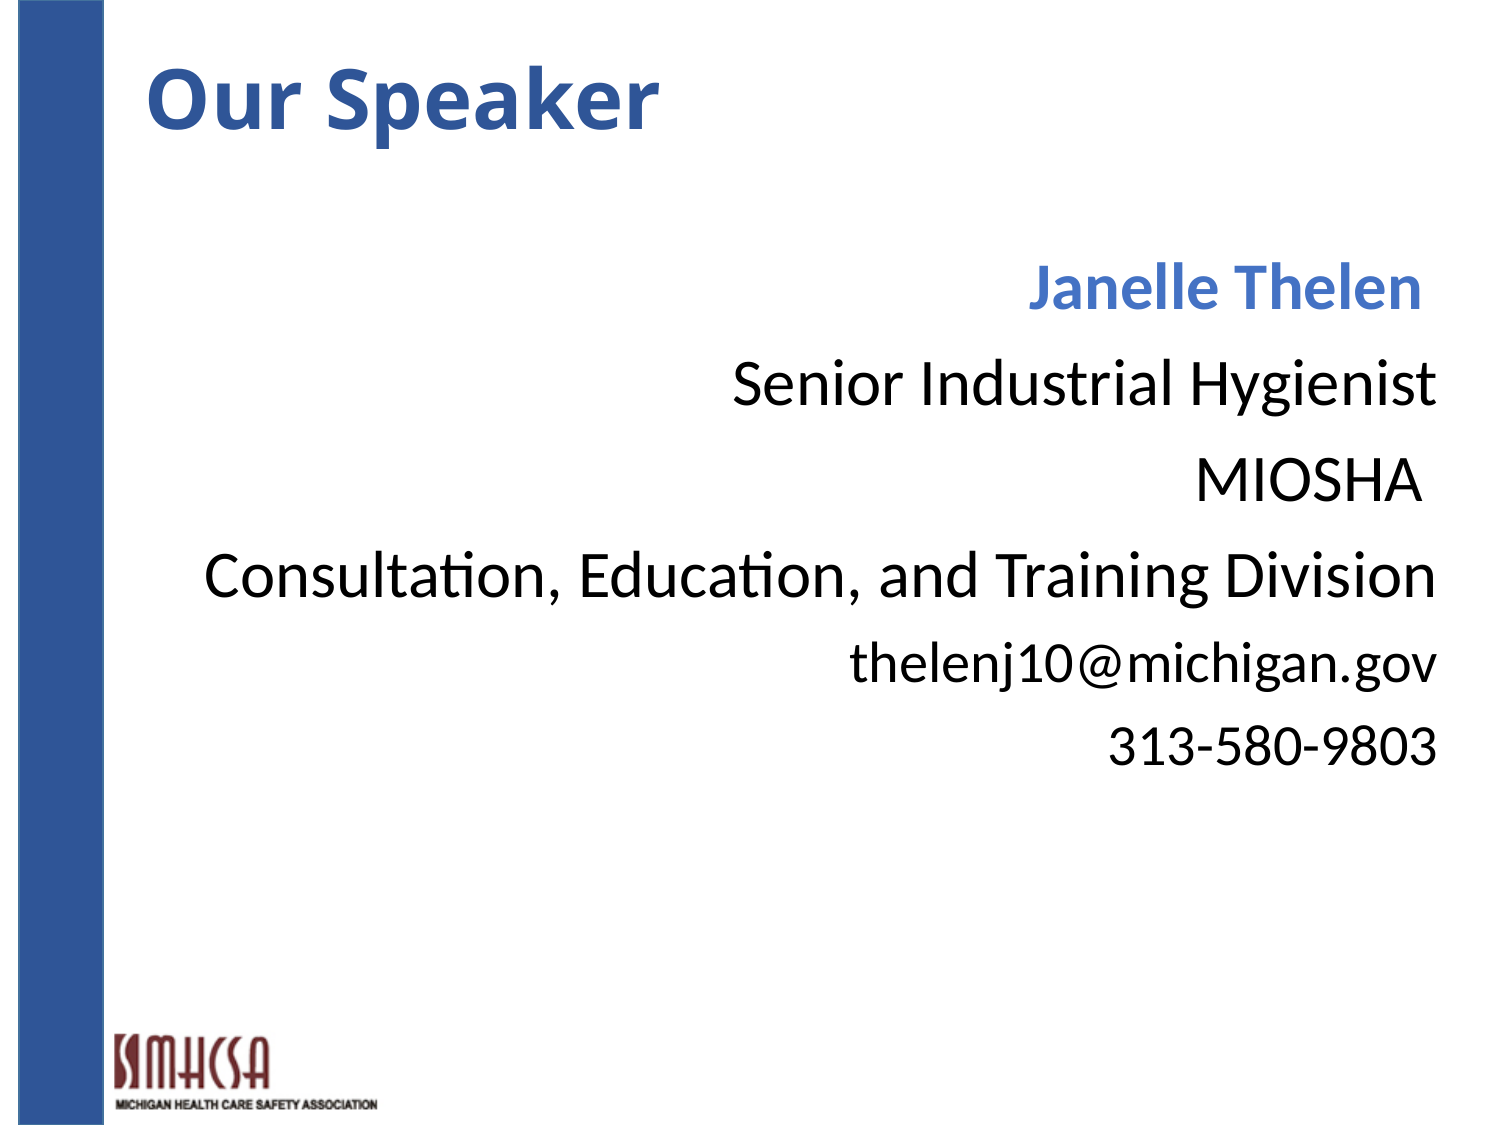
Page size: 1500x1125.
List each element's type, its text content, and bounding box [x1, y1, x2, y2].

title Our Speaker [129, 22, 1444, 184]
picture [104, 1018, 407, 1125]
list Janelle Thelen Senior Industrial Hygienist MIOSHA Consultation, Education, and Training Division thelenj10@michigan.gov 313-580-9803 [139, 219, 1454, 994]
